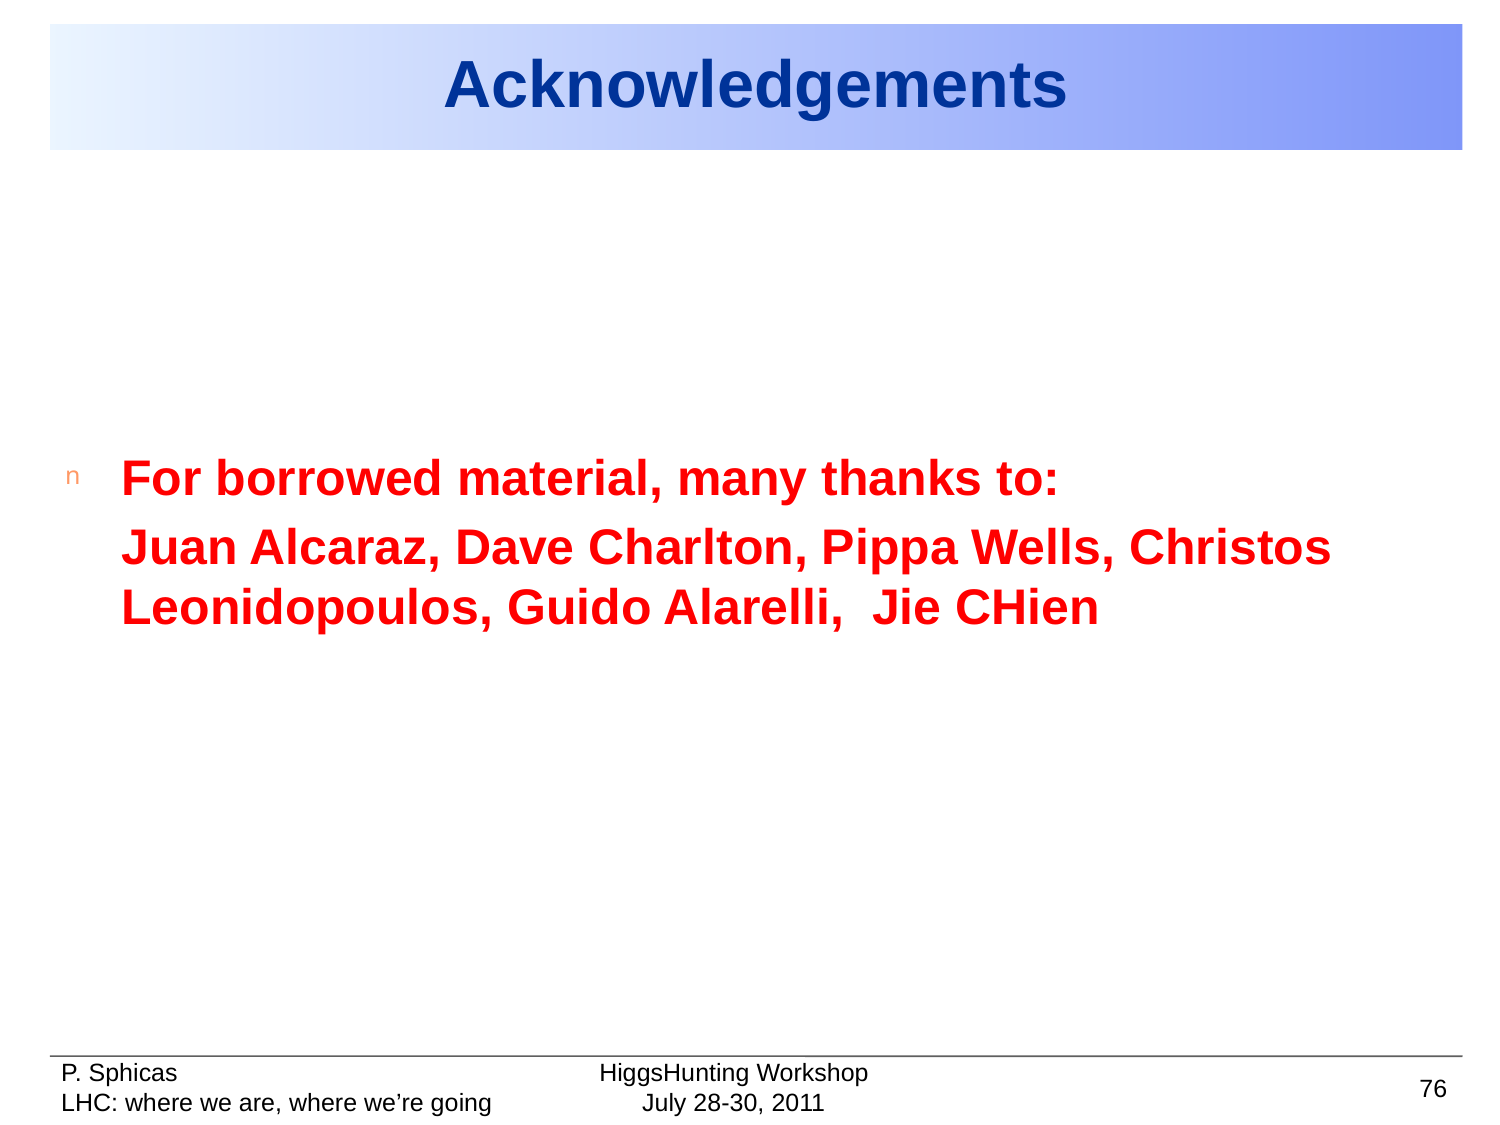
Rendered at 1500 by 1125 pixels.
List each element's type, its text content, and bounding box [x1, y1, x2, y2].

slide_number 76 [1149, 1055, 1463, 1119]
list For borrowed material, many thanks to: Juan Alcaraz, Dave Charlton, Pippa Wells, Christos Leonidopoulos, Guido Alarelli, Jie CHien [49, 437, 1463, 801]
title Acknowledgements [49, 24, 1463, 151]
footer HiggsHunting Workshop [496, 1052, 973, 1091]
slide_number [577, 1091, 891, 1119]
